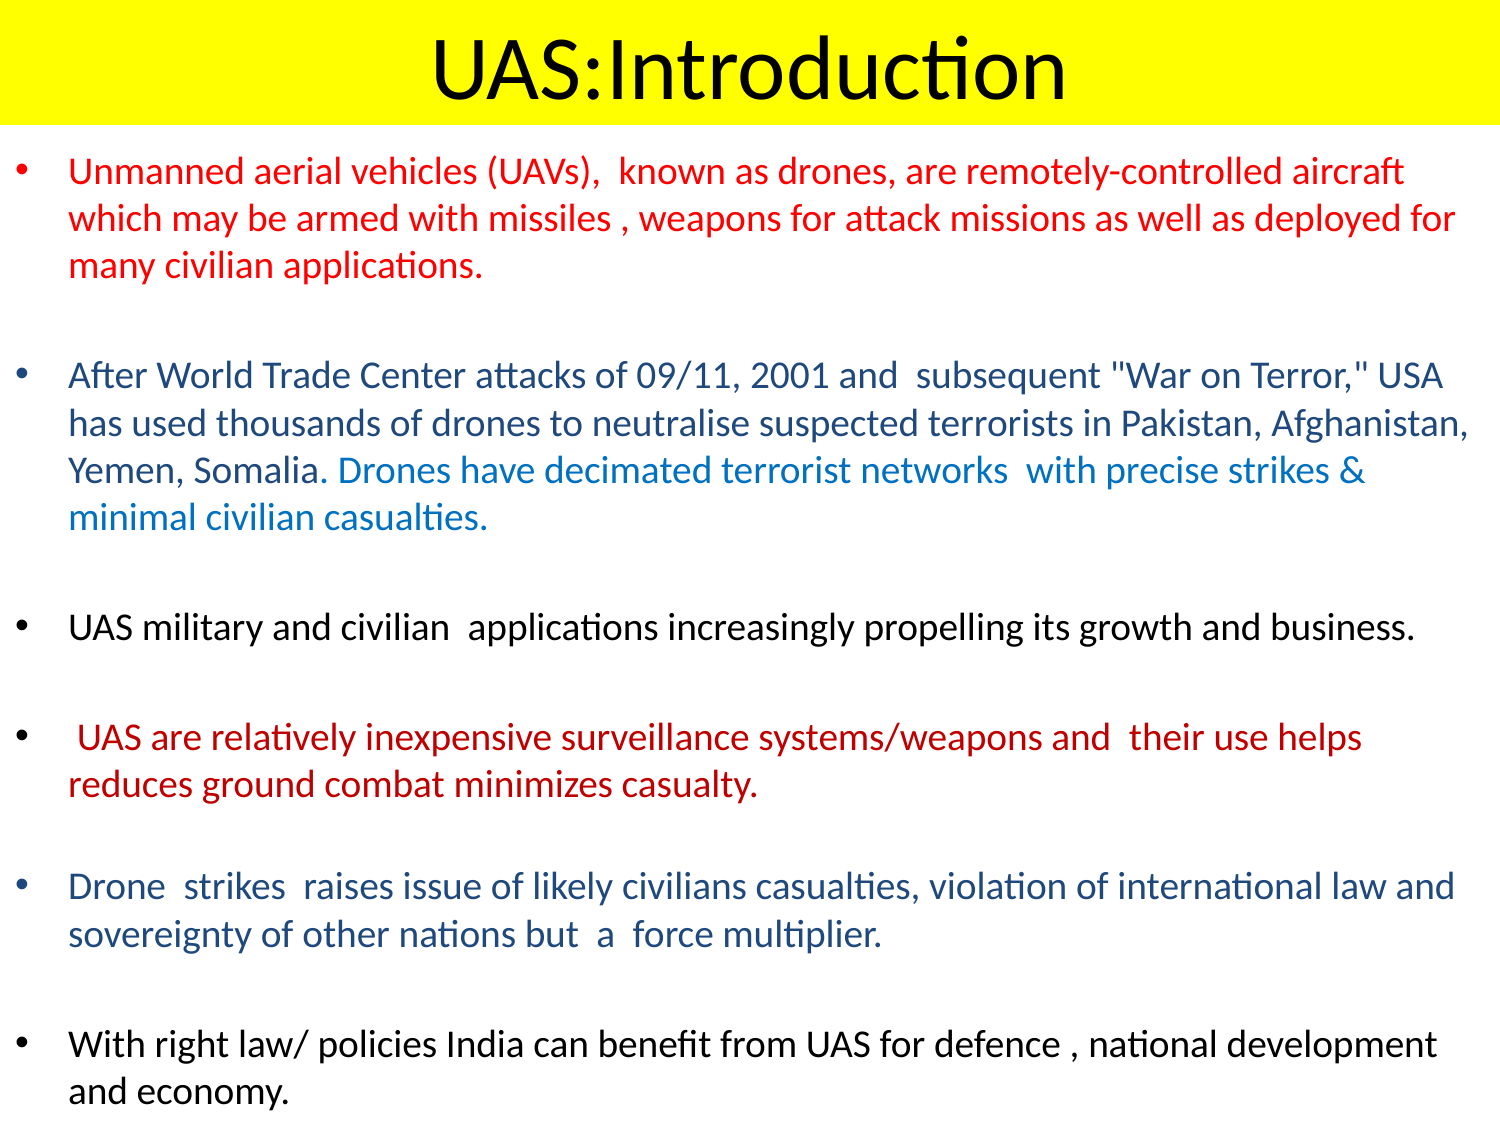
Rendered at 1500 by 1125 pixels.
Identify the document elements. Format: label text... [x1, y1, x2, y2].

list Unmanned aerial vehicles (UAVs), known as drones, are remotely-controlled aircraft which may be armed with missiles , weapons for attack missions as well as deployed for many civilian applications. After World Trade Center attacks of 09/11, 2001 and subsequent "War on Terror," USA has used thousands of drones to neutralise suspected terrorists in Pakistan, Afghanistan, Yemen, Somalia. Drones have decimated terrorist networks with precise strikes & minimal civilian casualties. UAS military and civilian applications increasingly propelling its growth and business. UAS are relatively inexpensive surveillance systems/weapons and their use helps reduces ground combat minimizes casualty. Drone strikes raises issue of likely civilians casualties, violation of international law and sovereignty of other nations but a force multiplier. With right law/ policies India can benefit from UAS for defence , national development and economy. [0, 137, 1500, 1125]
title UAS:Introduction [0, 0, 1500, 125]
